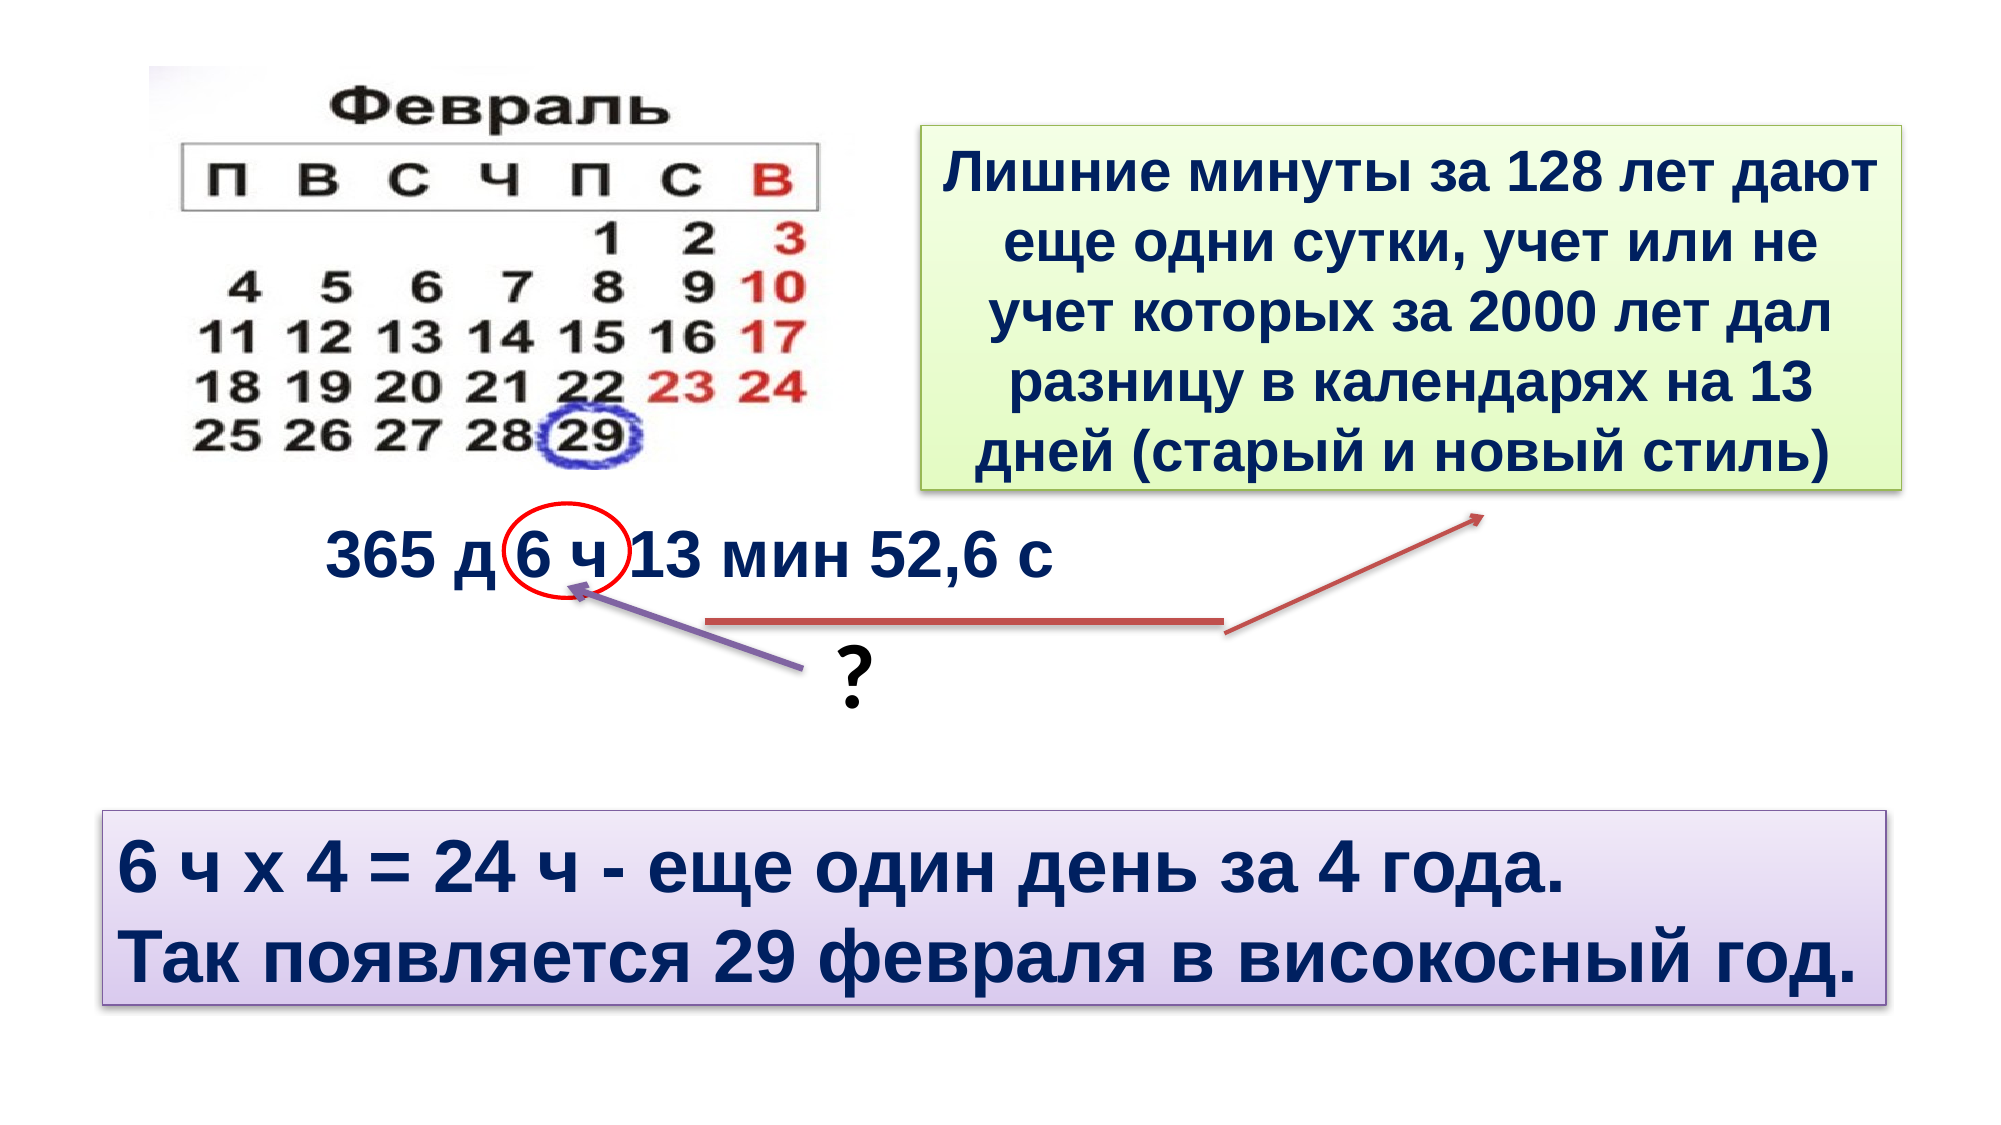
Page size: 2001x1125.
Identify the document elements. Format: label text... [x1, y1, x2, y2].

text_box 6 ч х 4 = 24 ч - еще один день за 4 года. Так появляется 29 февраля в високосный год. [102, 810, 1887, 1006]
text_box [704, 125, 1902, 634]
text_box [503, 503, 893, 737]
picture [149, 66, 856, 470]
text_box 365 д 6 ч 13 мин 52,6 с [310, 503, 501, 599]
